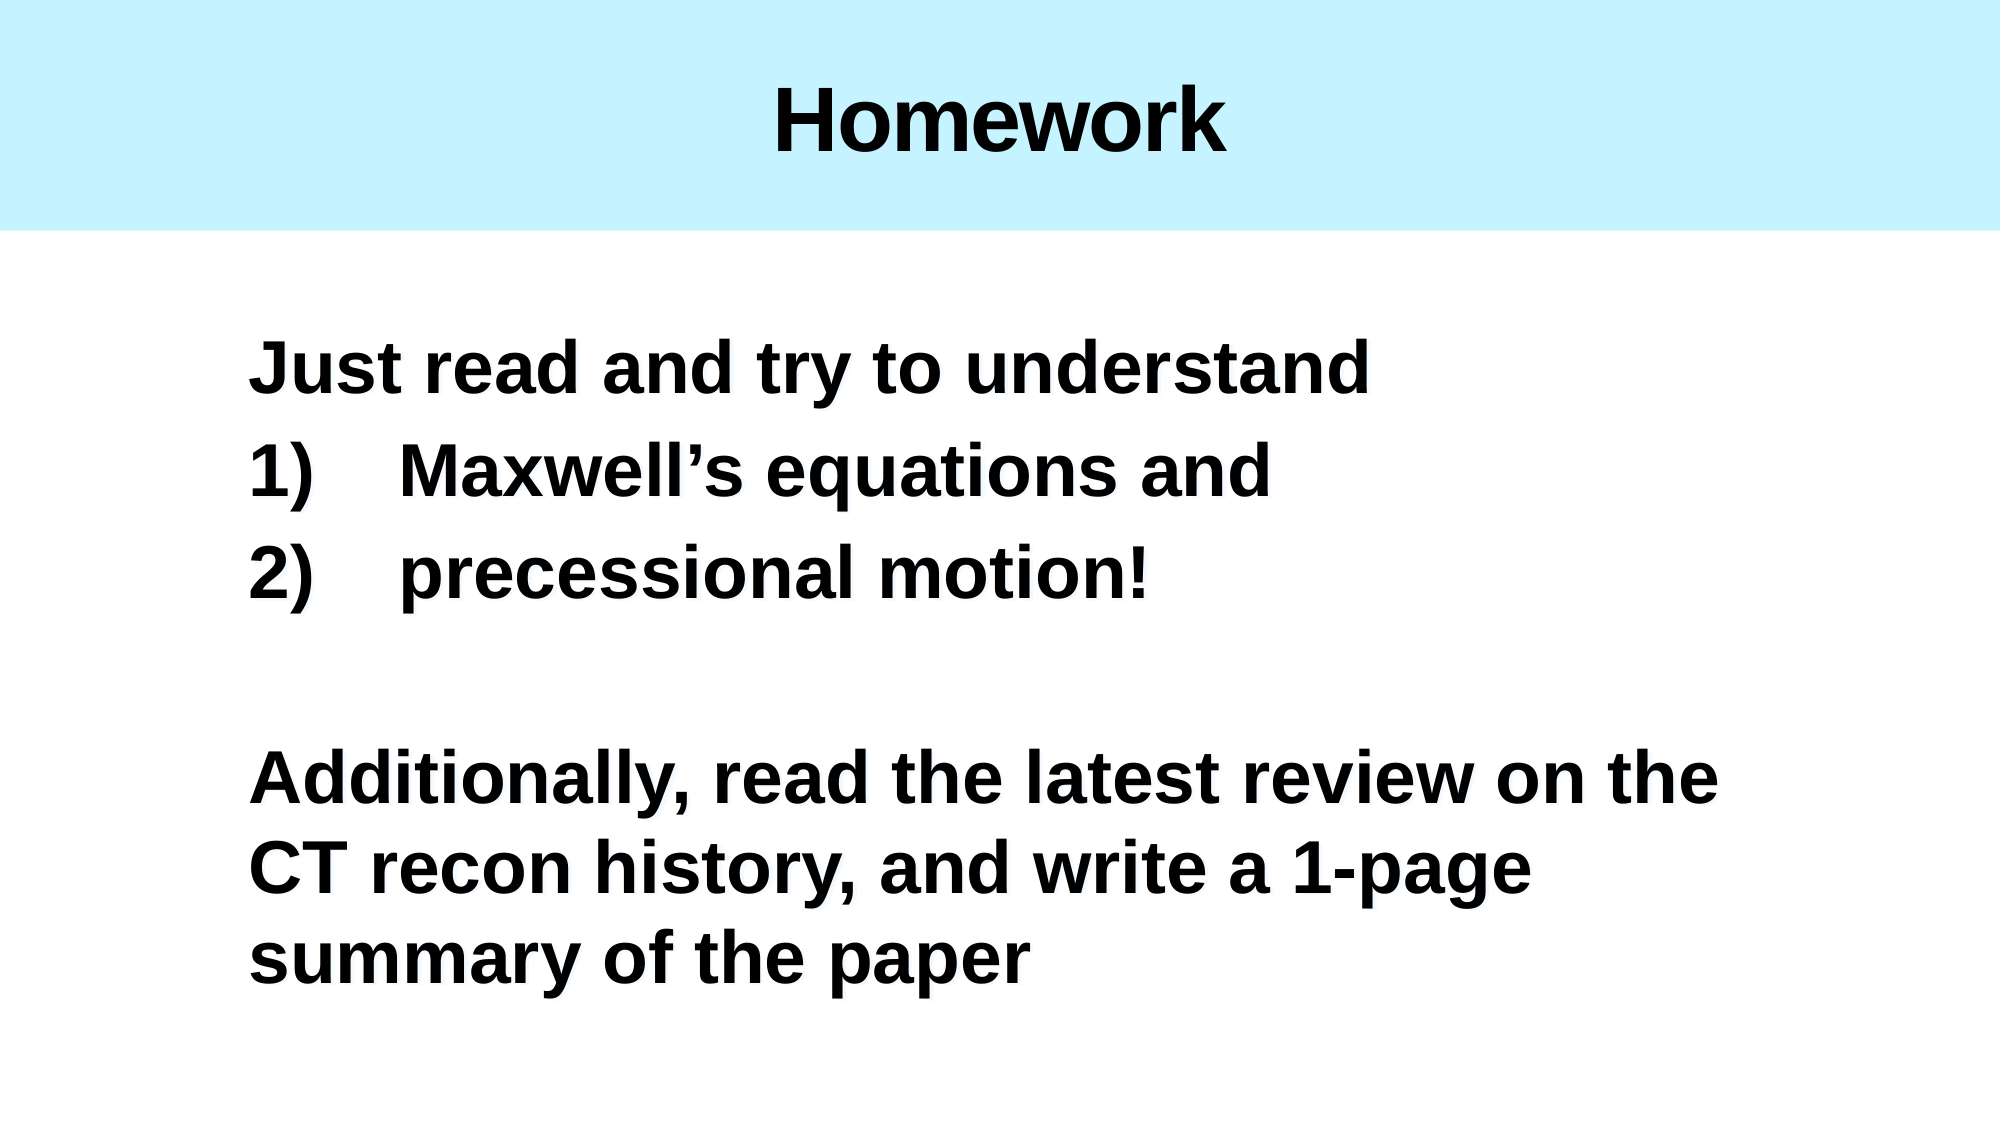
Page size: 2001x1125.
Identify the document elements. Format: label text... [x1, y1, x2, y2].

title Homework [0, 0, 2000, 231]
text_box Just read and try to understand Maxwell’s equations and precessional motion! Additionally, read the latest review on the CT recon history, and write a 1-page summary of the paper [233, 311, 1838, 1006]
